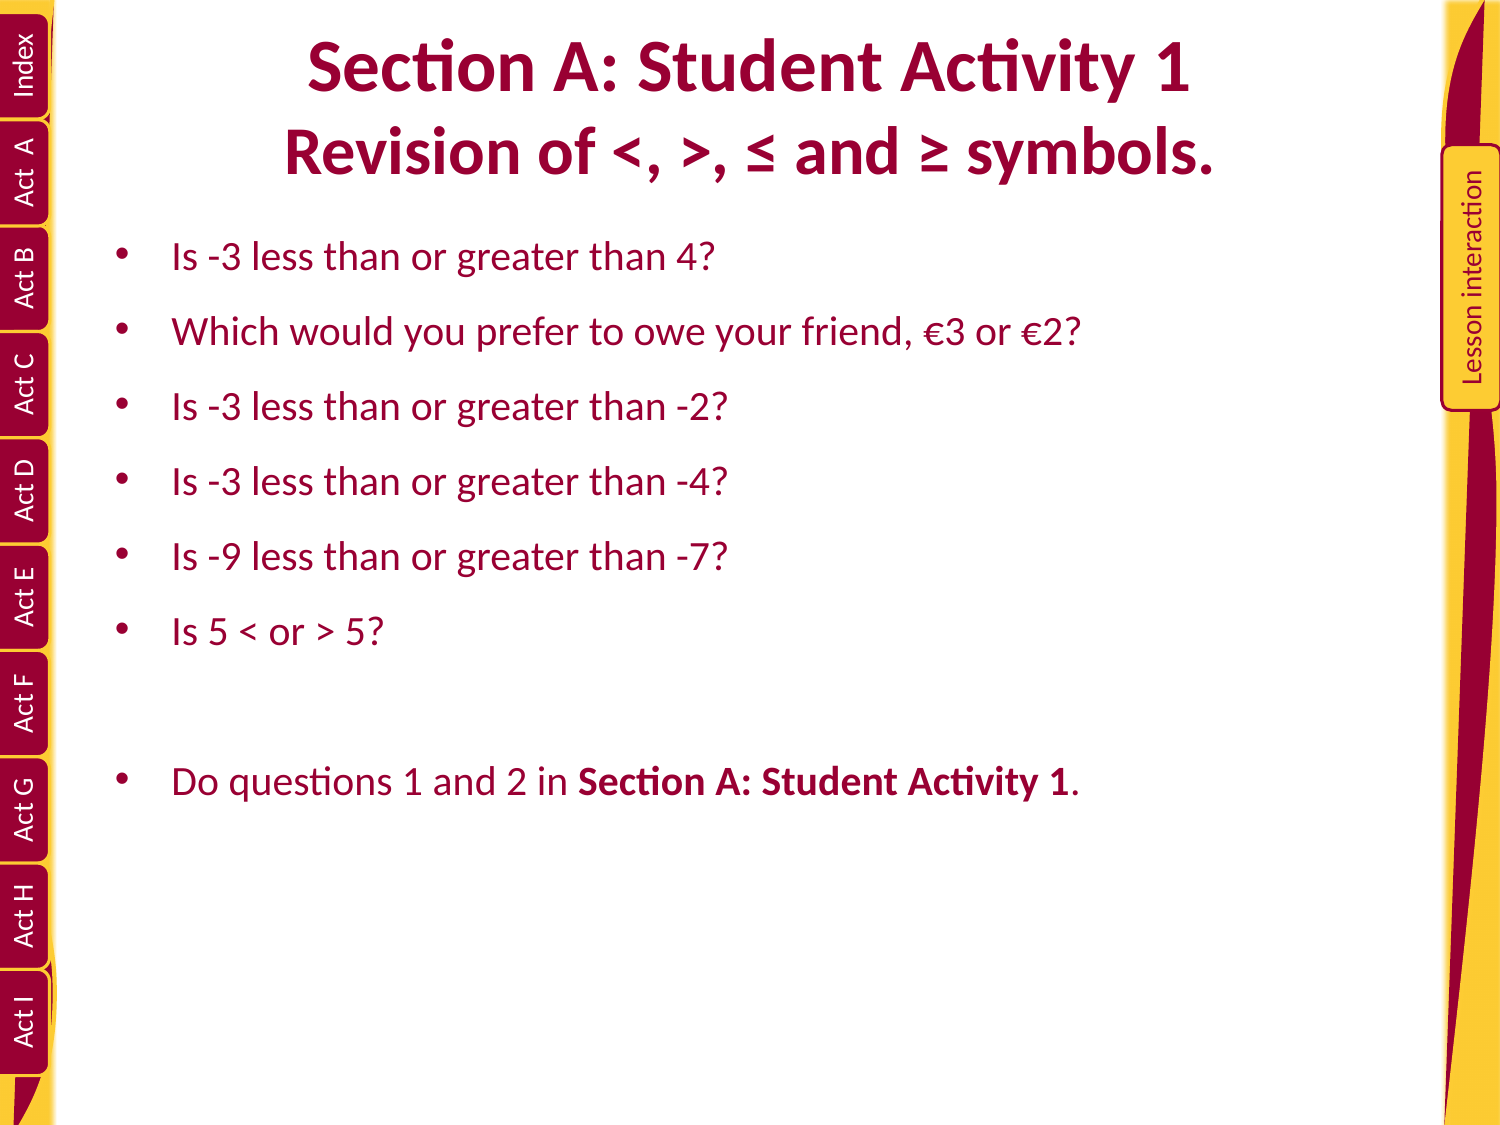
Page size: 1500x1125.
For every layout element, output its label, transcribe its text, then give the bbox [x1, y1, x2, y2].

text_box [1441, 101, 1500, 1012]
title Section A: Student Activity 1 Revision of <, >, ≤ and ≥ symbols. [75, 8, 1425, 197]
text_box Is -3 less than or greater than 4? Which would you prefer to owe your friend, €3 or €2? Is -3 less than or greater than -2? Is -3 less than or greater than -4? Is -9 less than or greater than -7? Is 5 < or > 5? Do questions 1 and 2 in Section A: Student Activity 1. [100, 196, 1436, 811]
